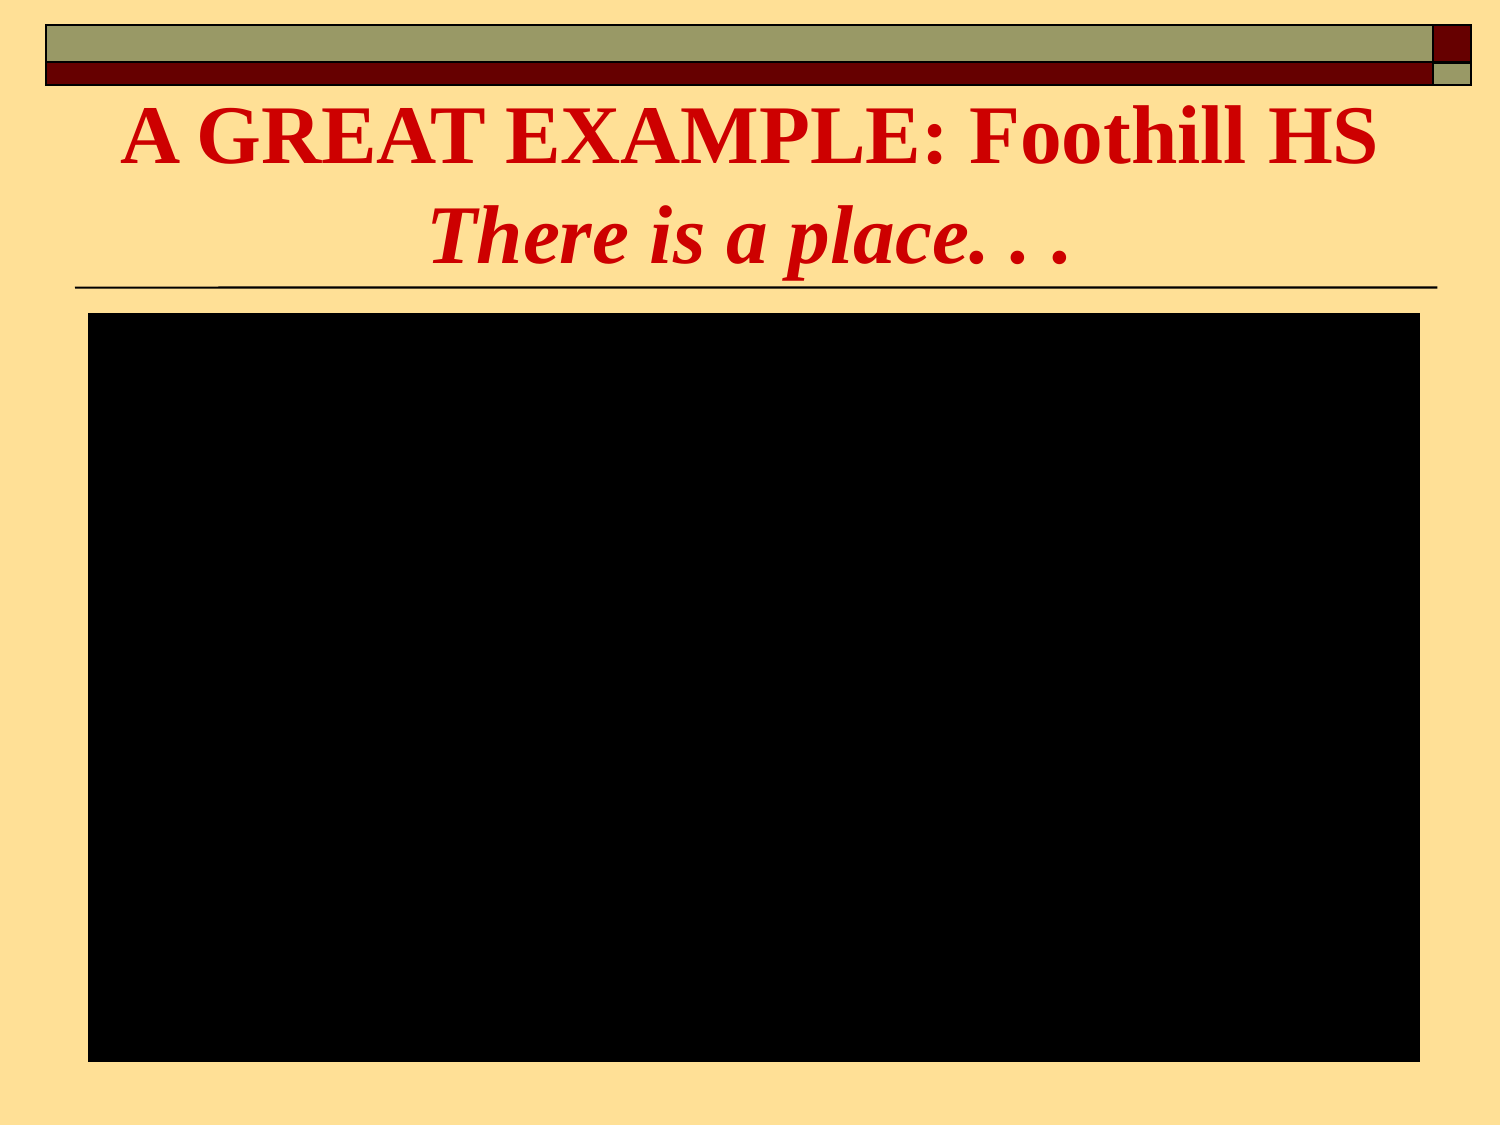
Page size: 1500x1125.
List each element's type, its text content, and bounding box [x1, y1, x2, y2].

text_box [87, 312, 1422, 1063]
text_box A GREAT EXAMPLE: Foothill HS There is a place. . . [0, 87, 1500, 288]
